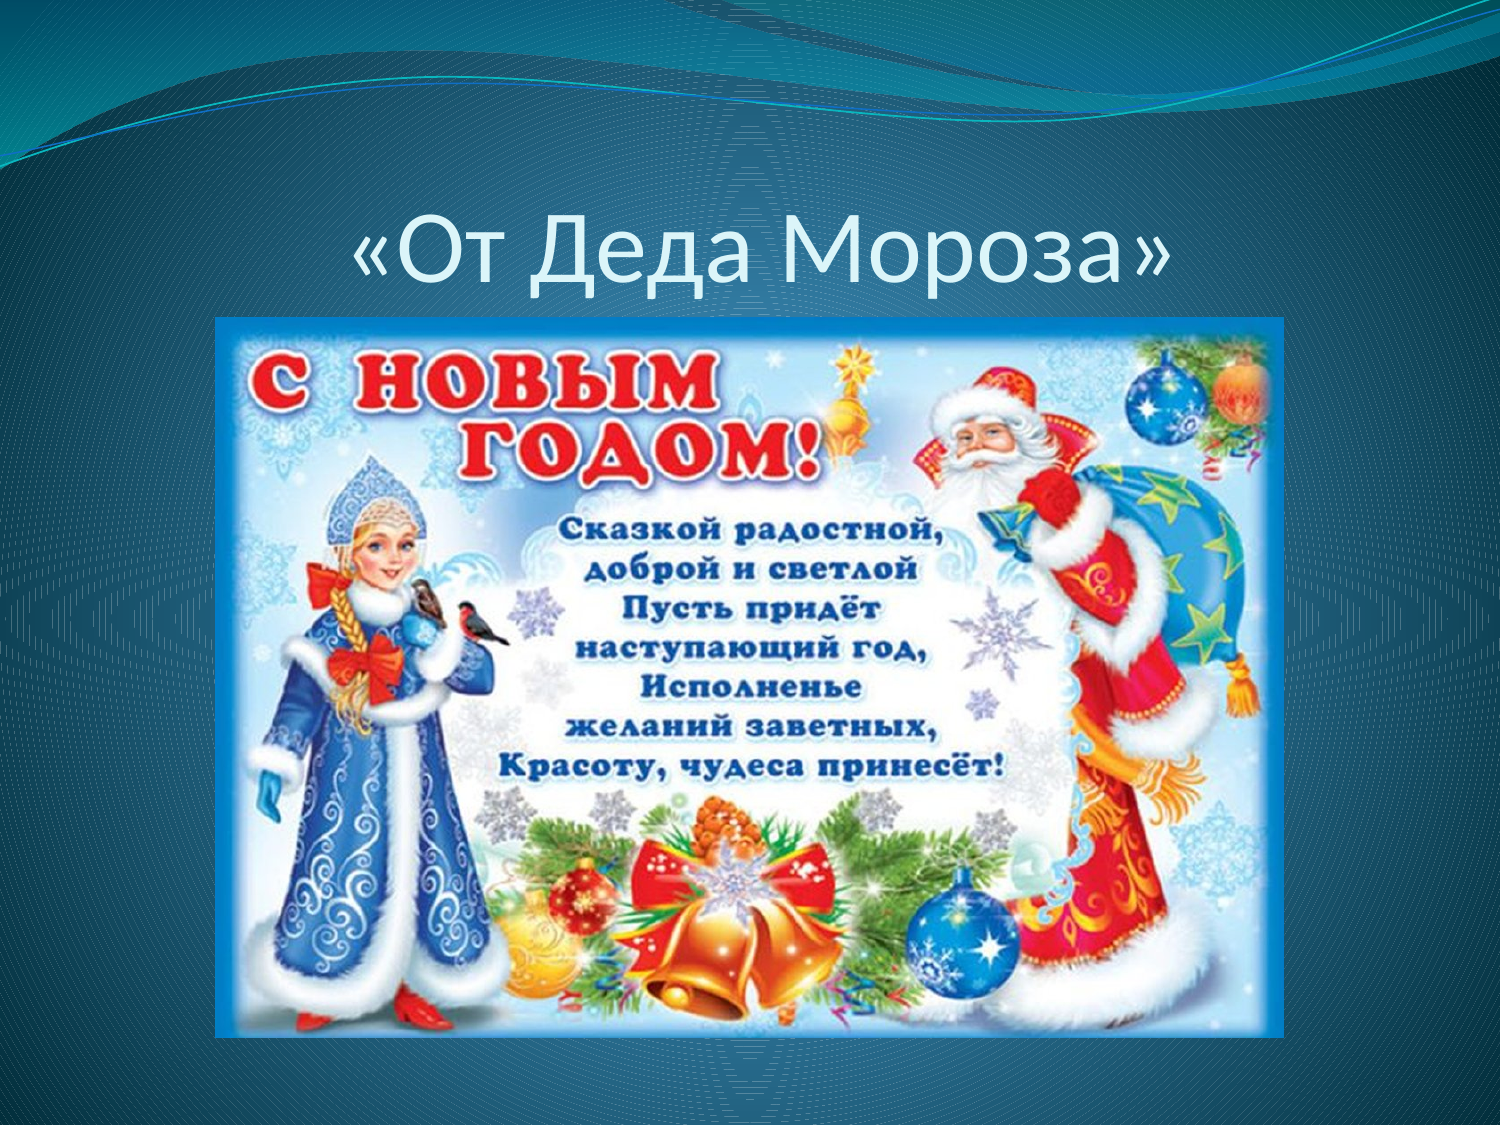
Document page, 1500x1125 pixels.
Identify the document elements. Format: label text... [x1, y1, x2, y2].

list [215, 317, 1285, 1038]
title «От Деда Мороза» [75, 115, 1425, 303]
